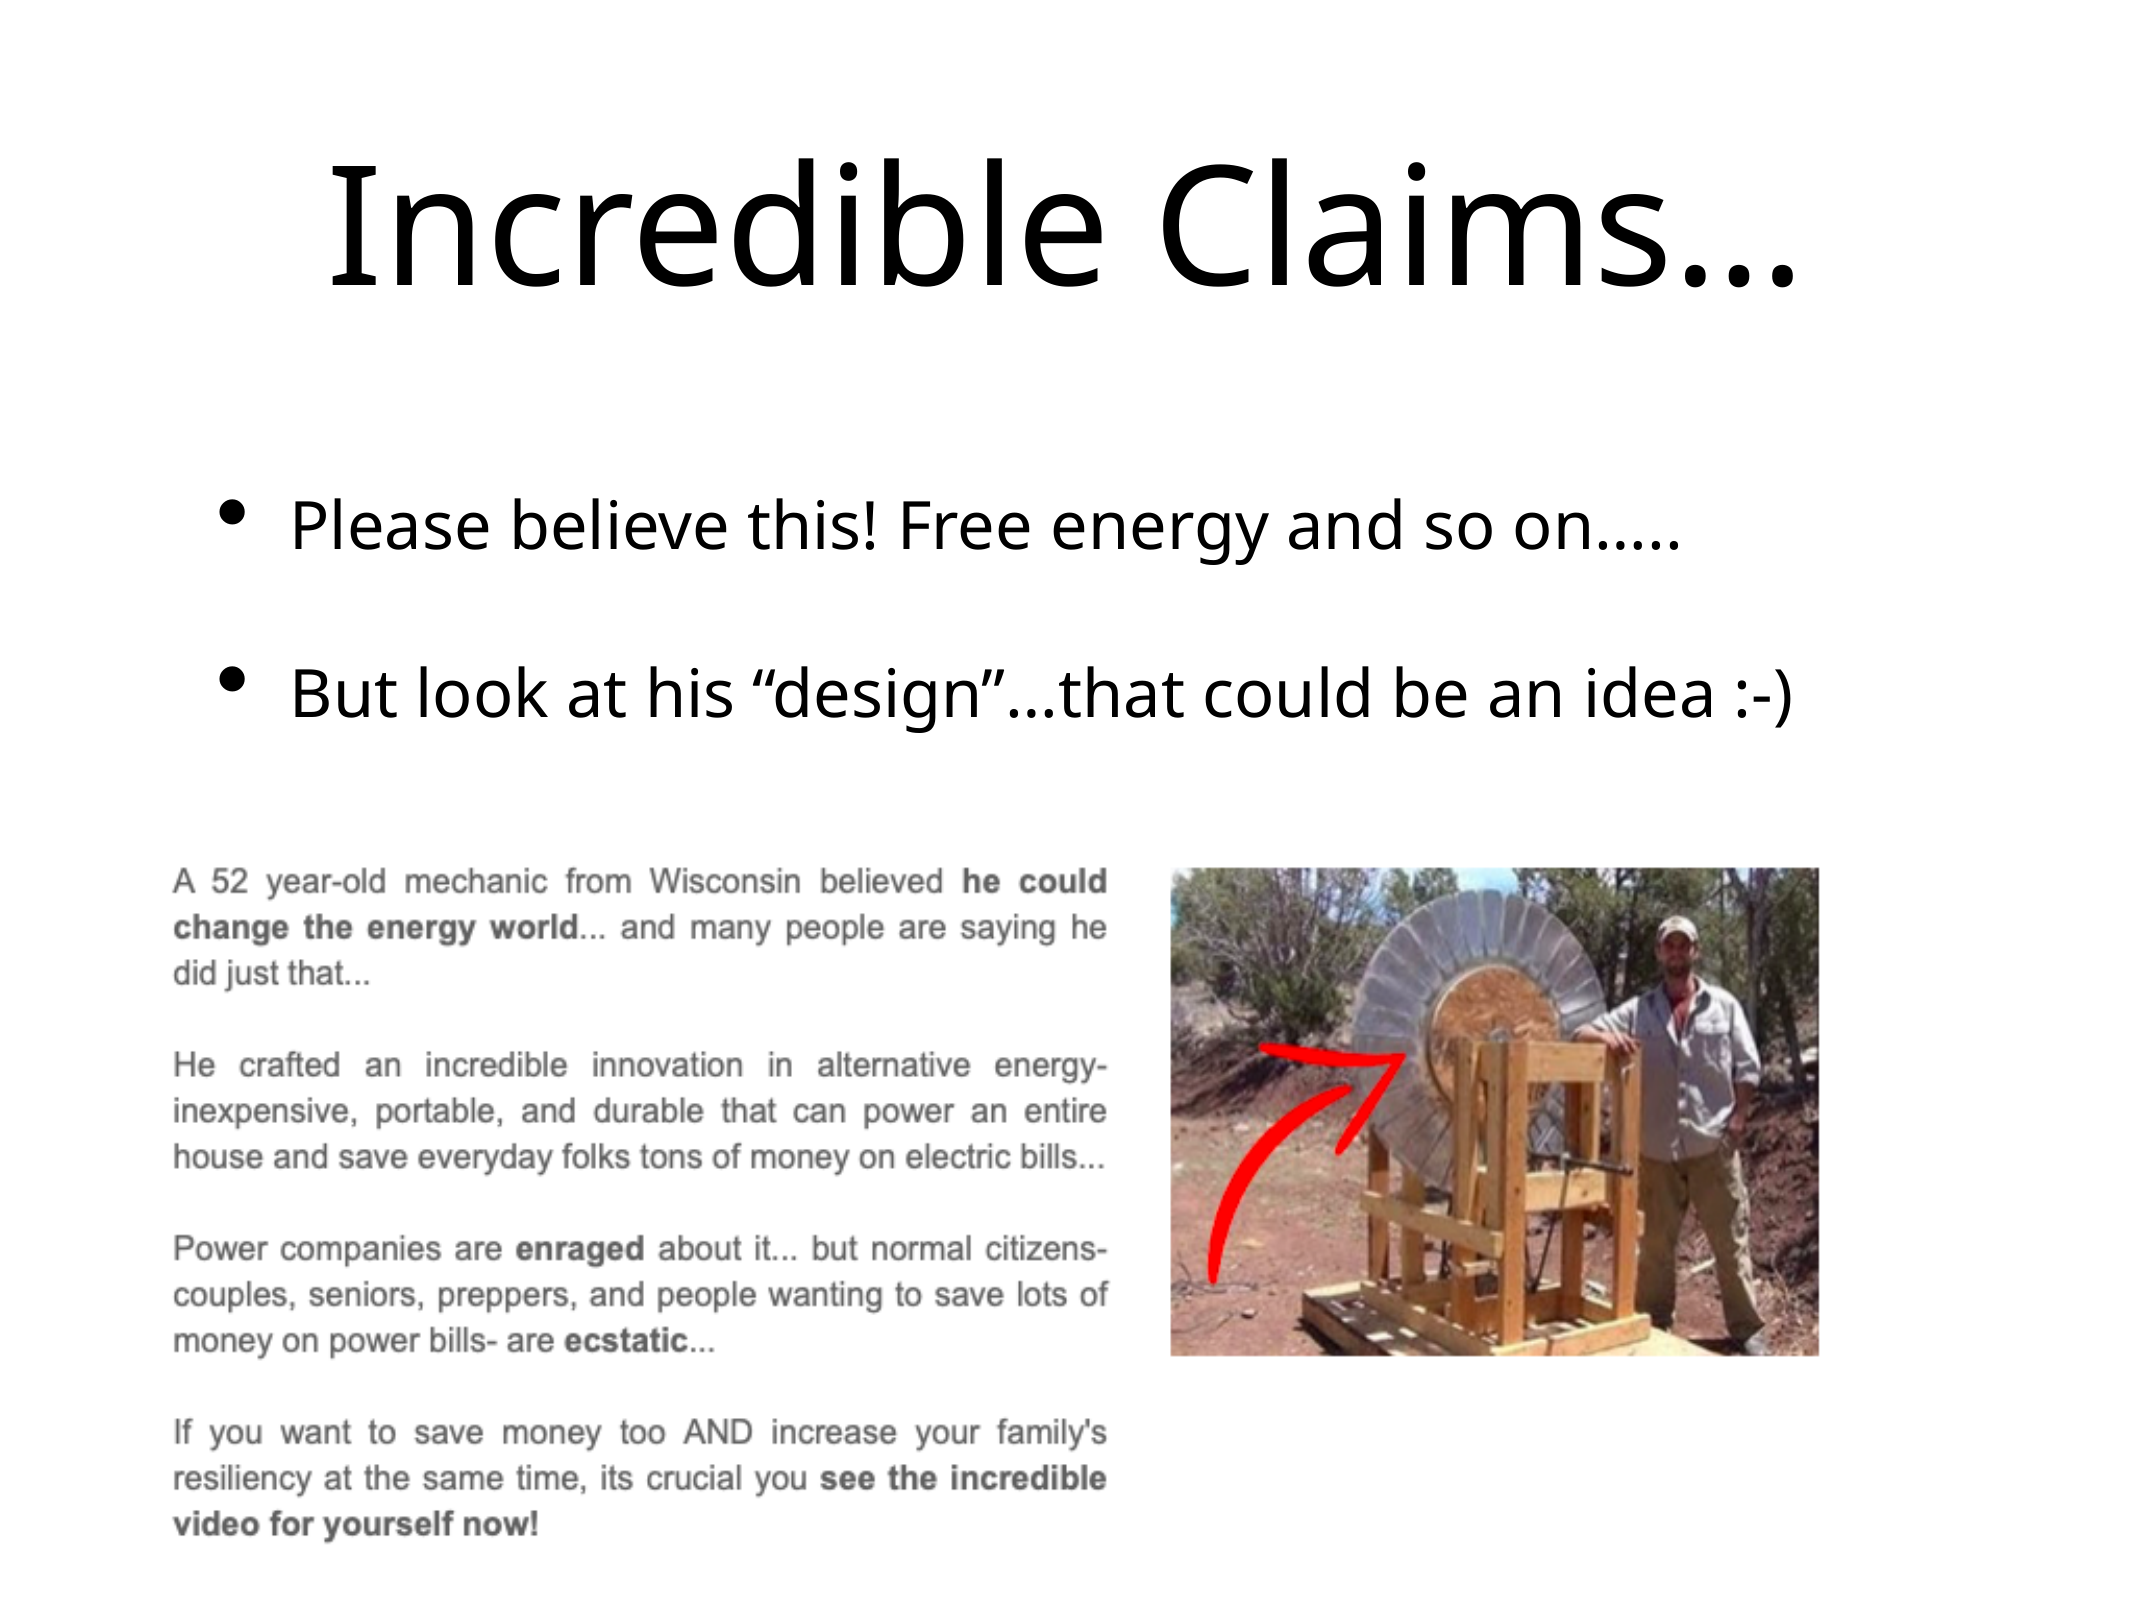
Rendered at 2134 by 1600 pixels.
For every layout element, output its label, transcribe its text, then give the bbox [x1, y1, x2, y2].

title Incredible Claims… [155, 41, 1978, 397]
list Please believe this! Free energy and so on….. But look at his “design”…that could be an idea :-) [207, 339, 2030, 875]
picture [152, 812, 1857, 1582]
